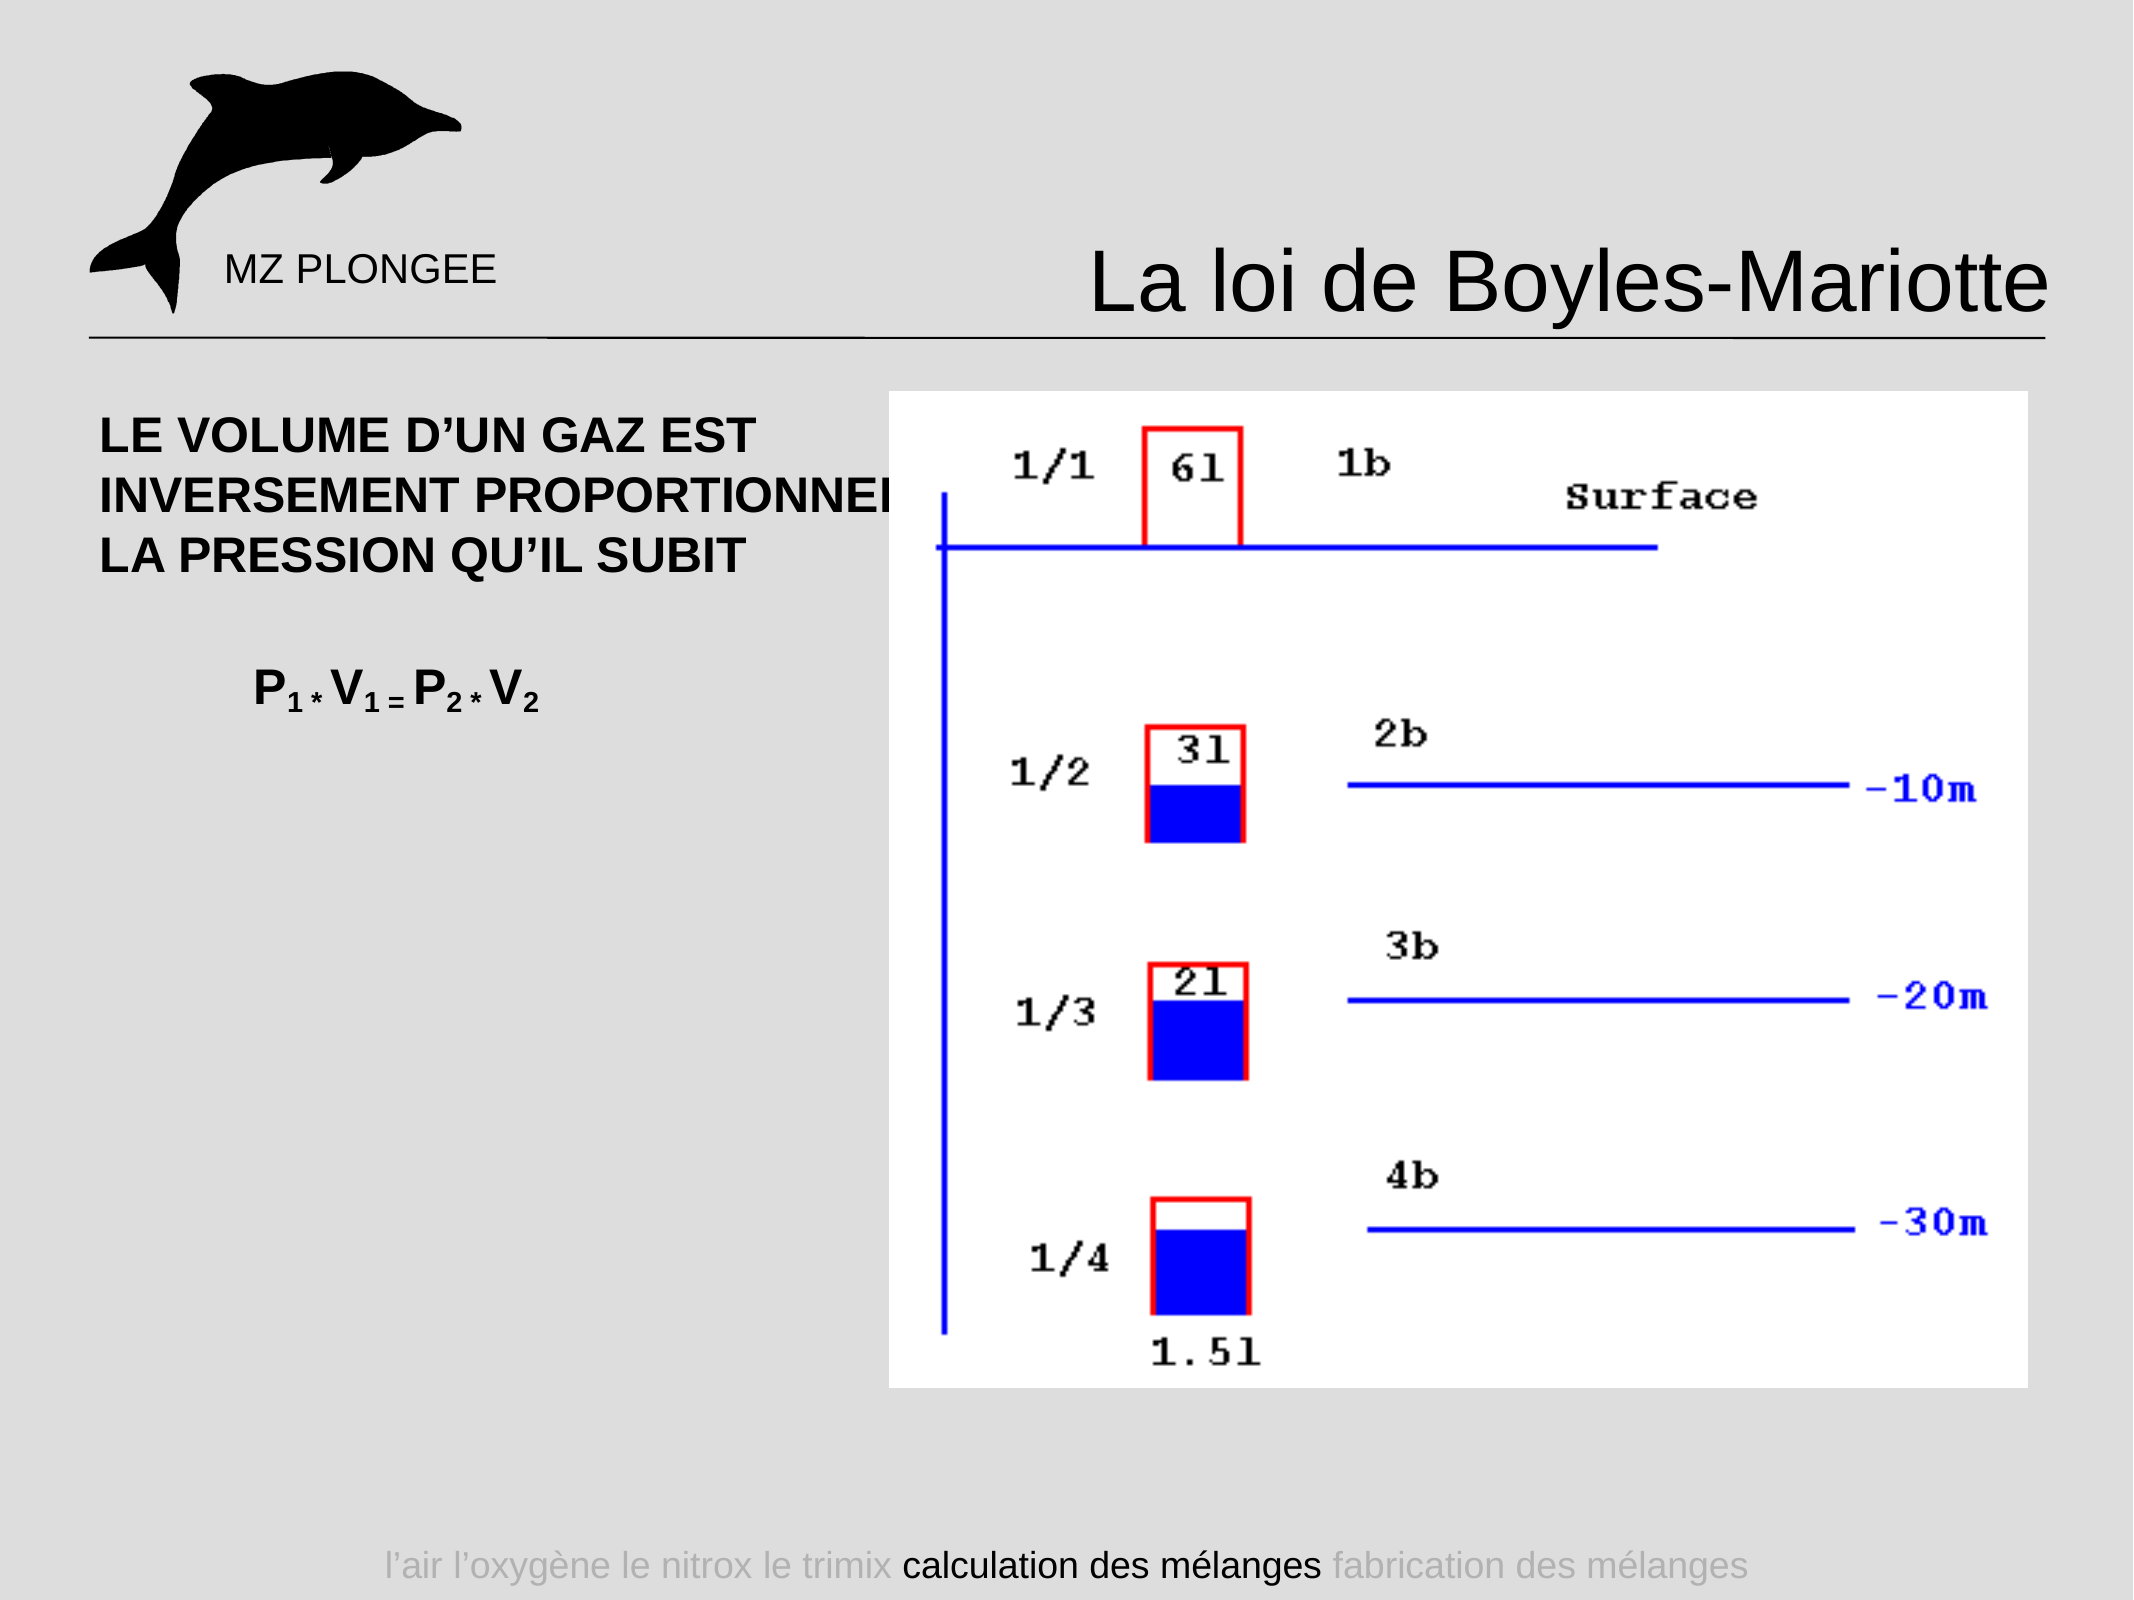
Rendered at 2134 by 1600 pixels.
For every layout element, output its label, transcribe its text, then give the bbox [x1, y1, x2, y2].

text_box l’air l’oxygène le nitrox le trimix calculation des mélanges fabrication des mélanges [90, 1530, 2044, 1597]
text_box MZ PLONGEE [463, 231, 552, 303]
text_box LE VOLUME D’UN GAZ EST INVERSEMENT PROPORTIONNEL À LA PRESSION QU’IL SUBIT P1 * V1 = P2 * V2 [88, 391, 889, 729]
text_box La loi de Boyles-Mariotte [676, 213, 2064, 340]
picture [88, 70, 463, 315]
picture [889, 391, 2028, 1388]
